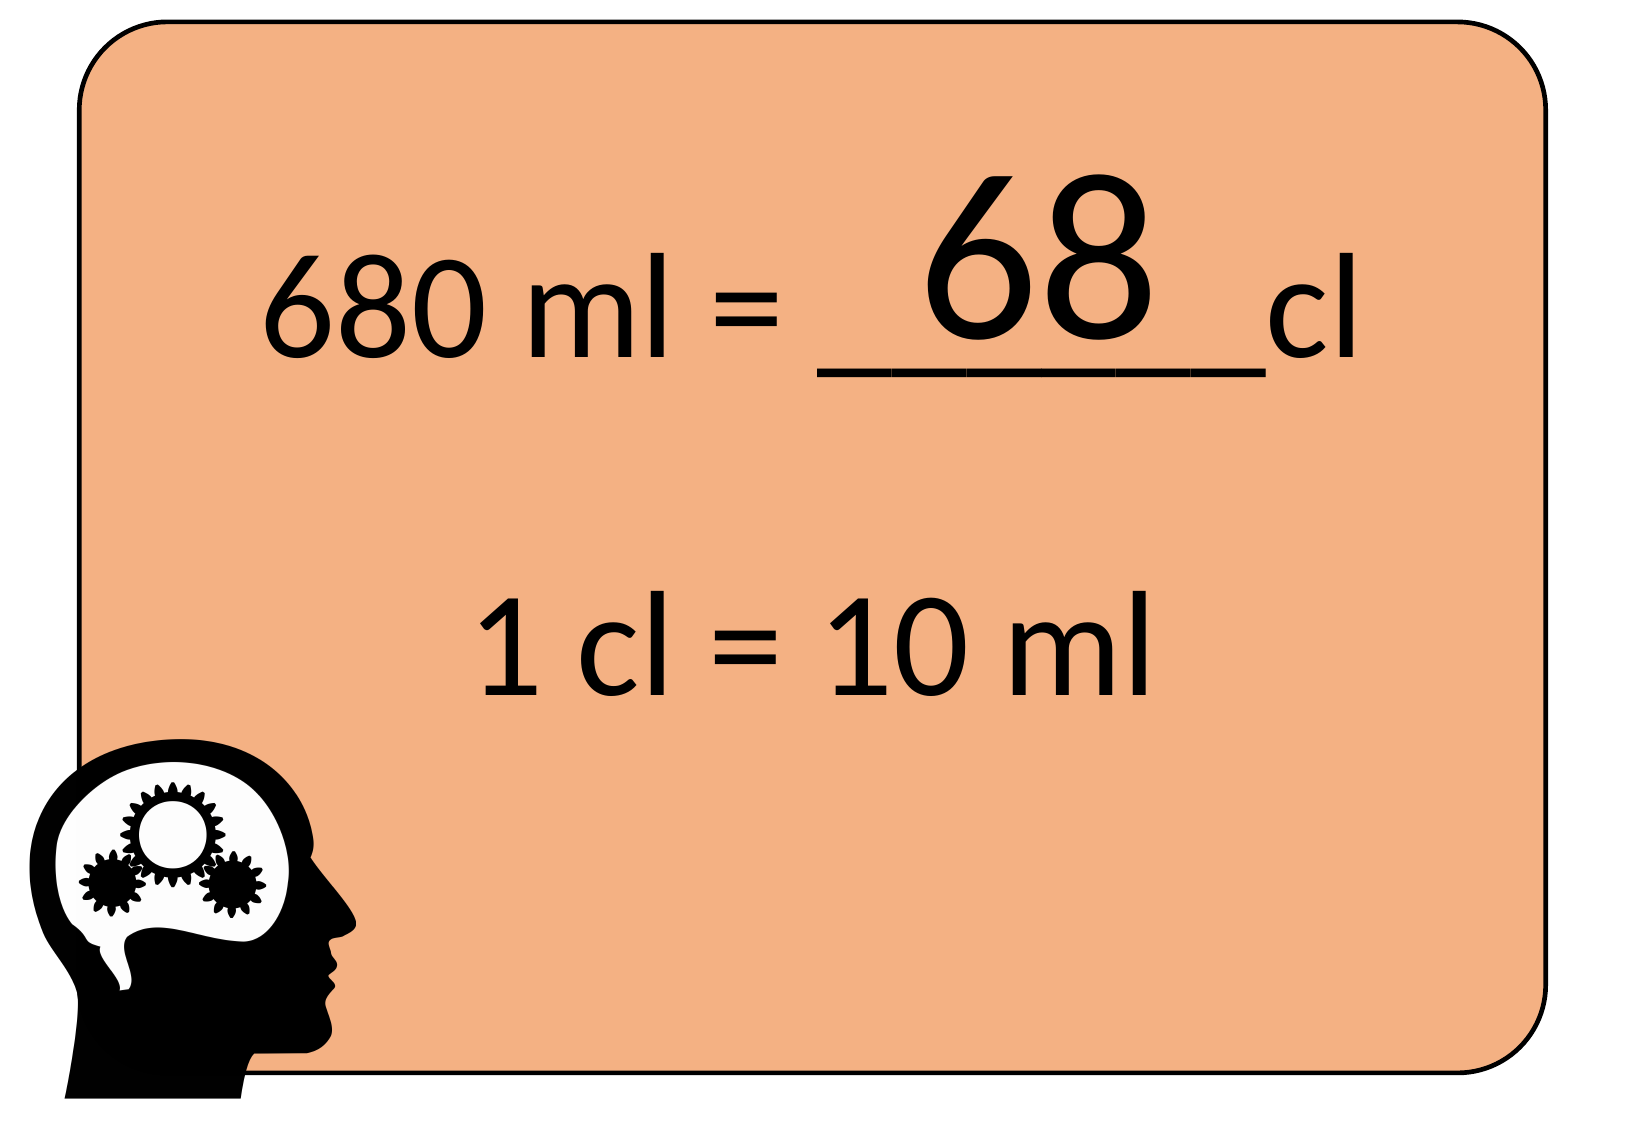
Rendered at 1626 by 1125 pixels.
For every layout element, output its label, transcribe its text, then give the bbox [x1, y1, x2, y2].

text_box [78, 20, 1547, 1074]
picture [0, 734, 369, 1104]
text_box 680 ml = ______cl [244, 200, 1381, 396]
text_box 1 cl = 10 ml [452, 537, 1173, 733]
text_box 68 [902, 92, 1175, 395]
